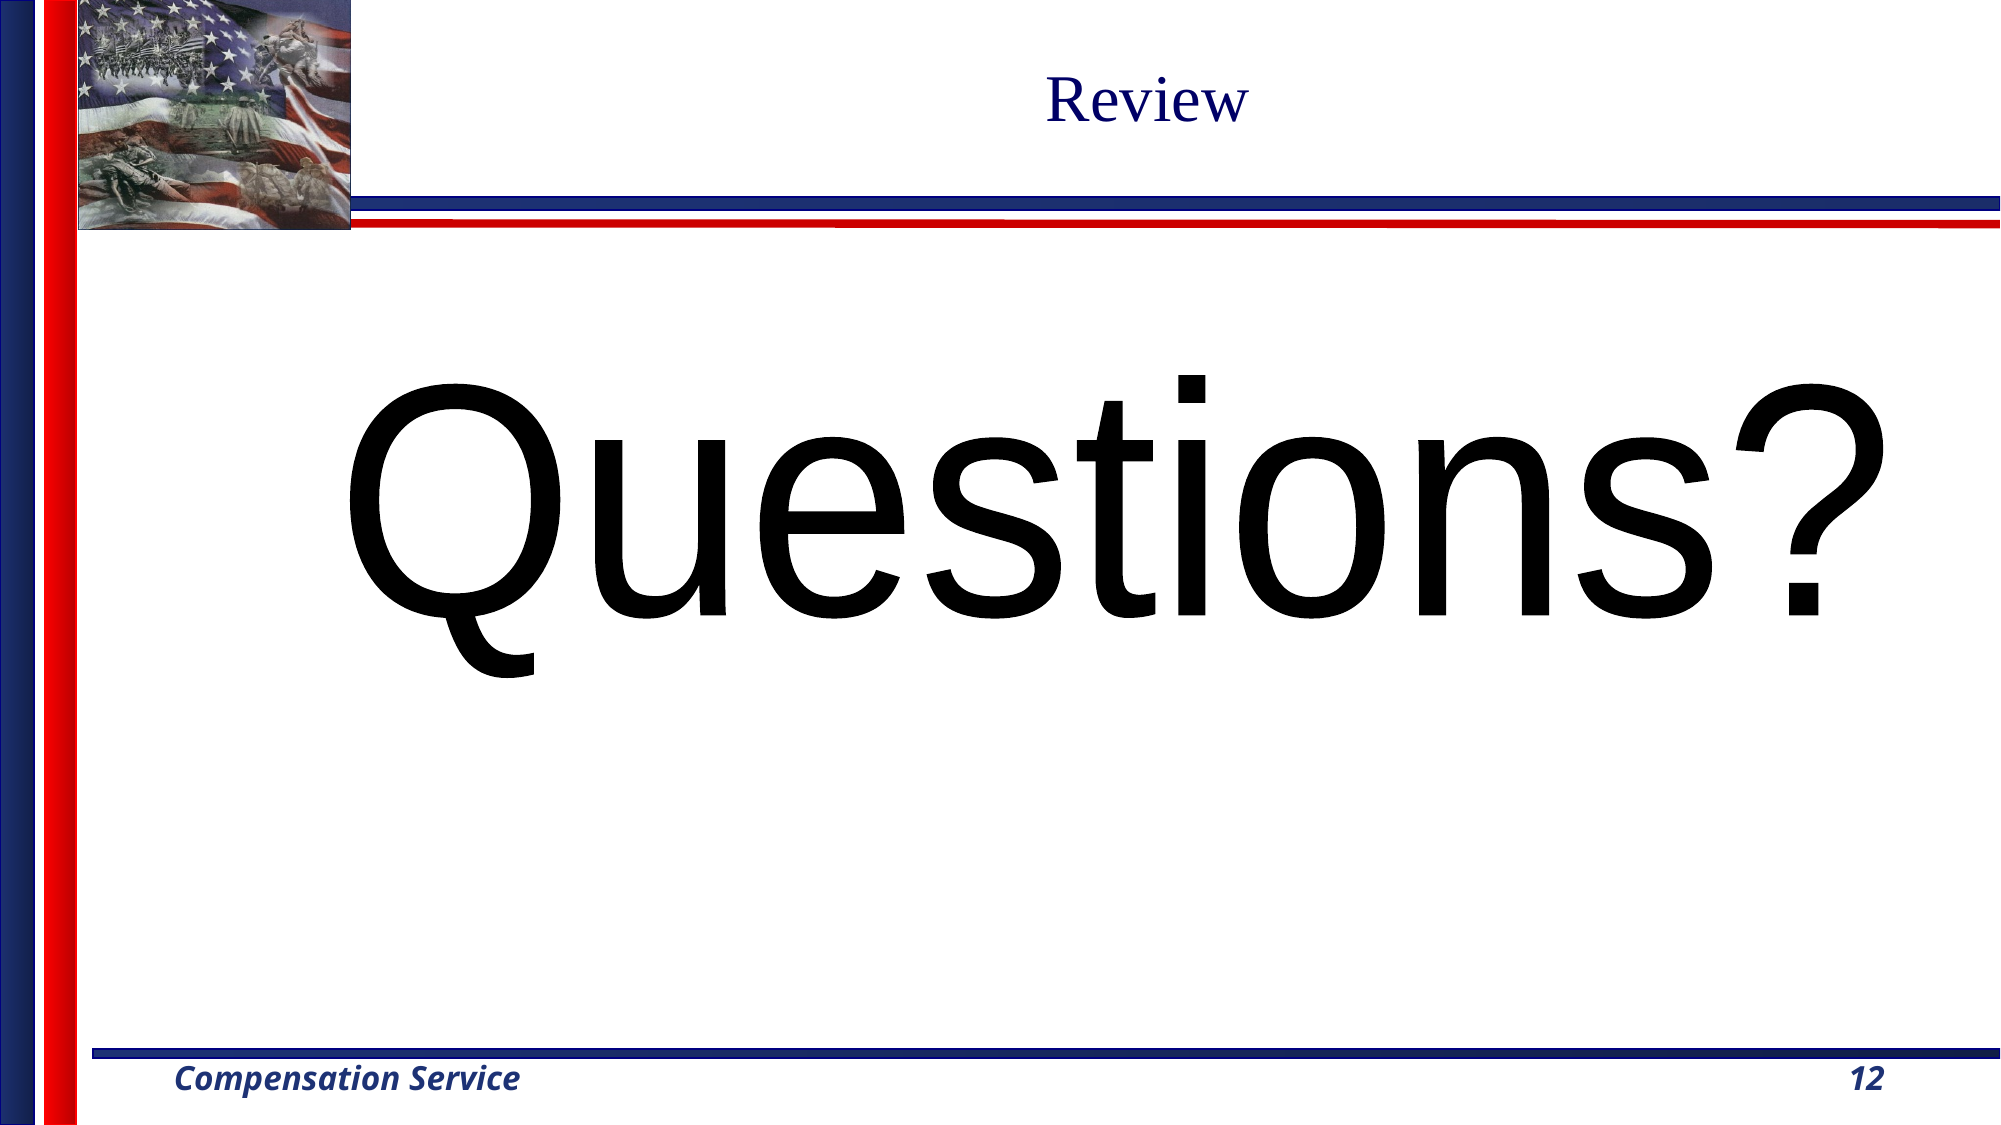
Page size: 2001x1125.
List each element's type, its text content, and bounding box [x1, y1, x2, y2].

slide_number 12 [1733, 1042, 2000, 1118]
title Review [350, 0, 1946, 190]
picture [78, 0, 351, 230]
